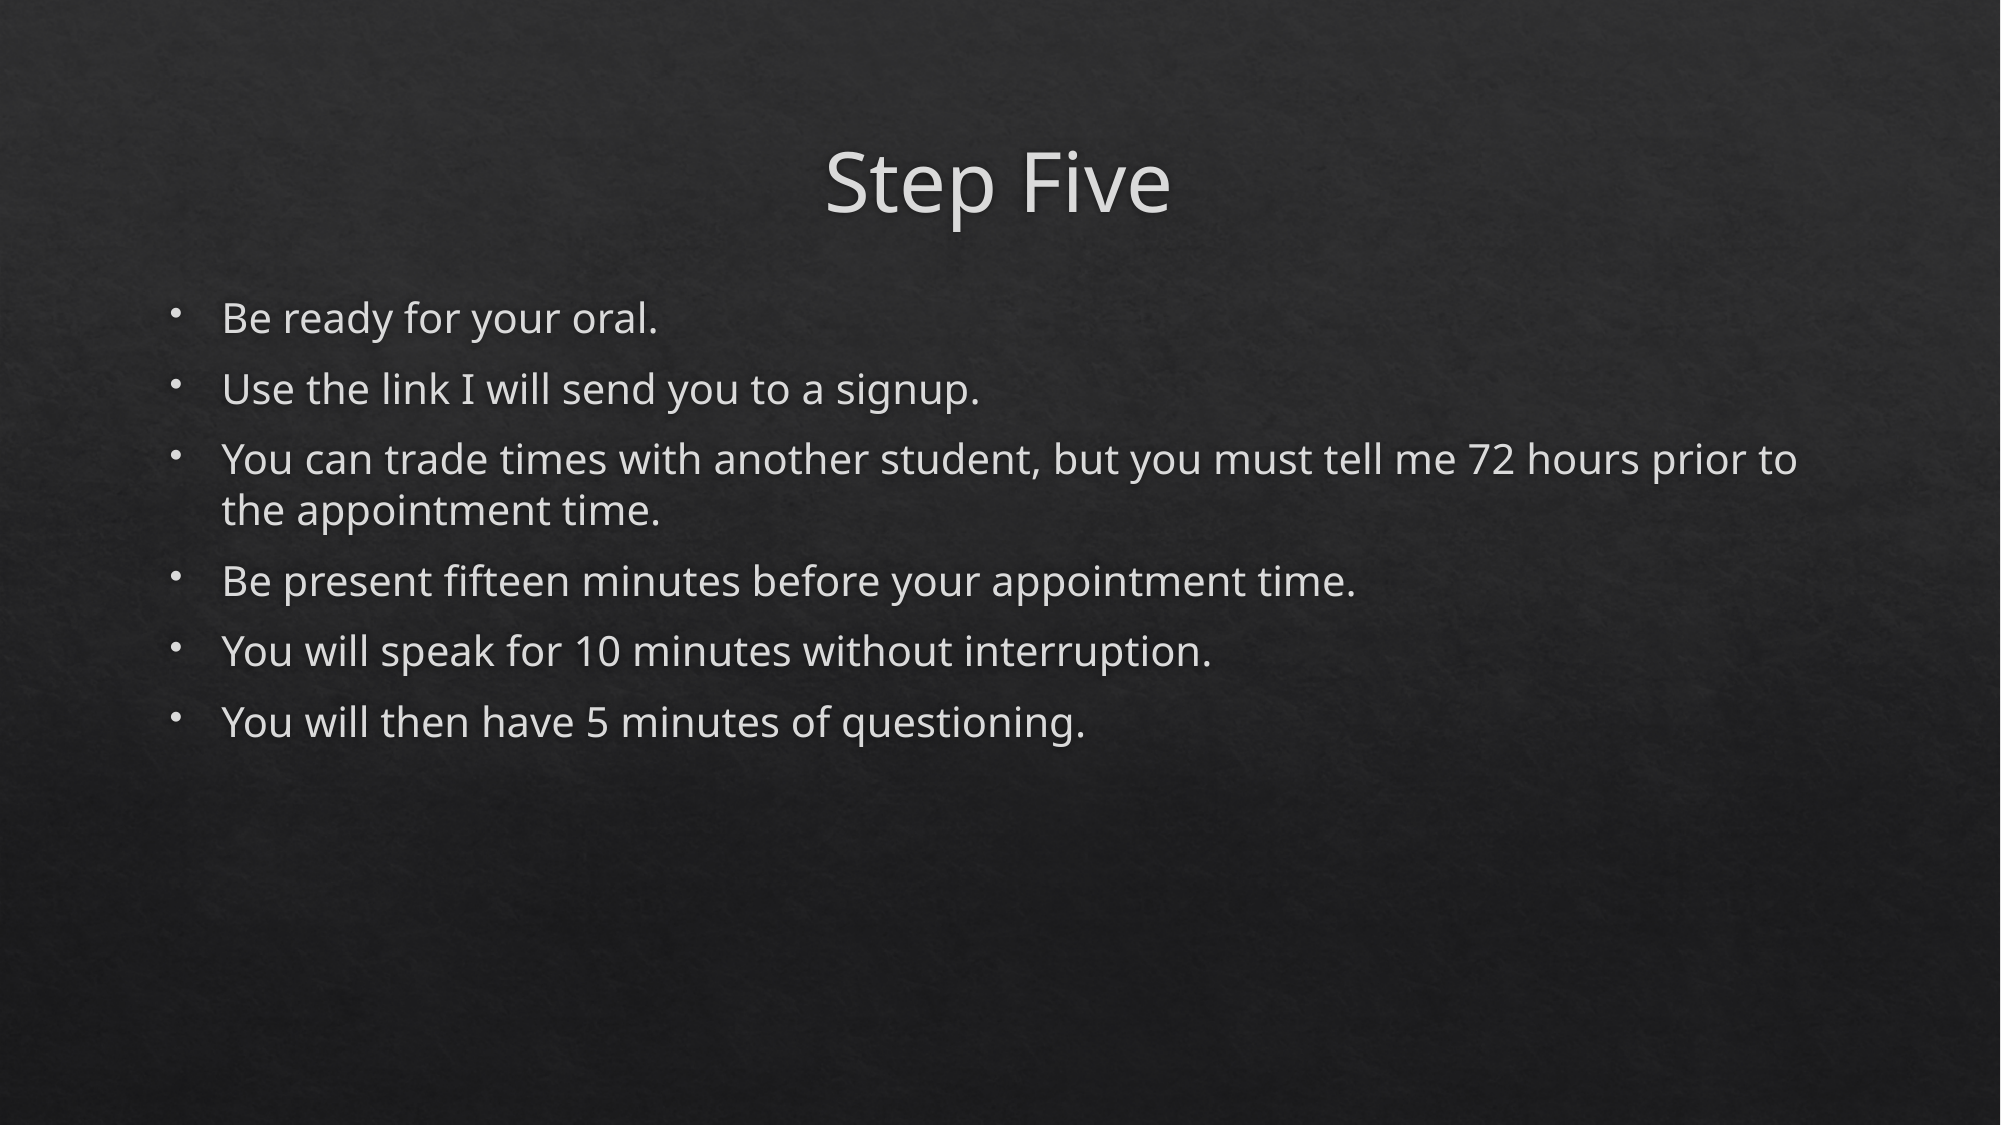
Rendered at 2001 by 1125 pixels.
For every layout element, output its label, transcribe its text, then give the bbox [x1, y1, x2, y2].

list Be ready for your oral. Use the link I will send you to a signup. You can trade times with another student, but you must tell me 72 hours prior to the appointment time. Be present fifteen minutes before your appointment time. You will speak for 10 minutes without interruption. You will then have 5 minutes of questioning. [149, 284, 1849, 950]
title Step Five [149, 99, 1849, 260]
